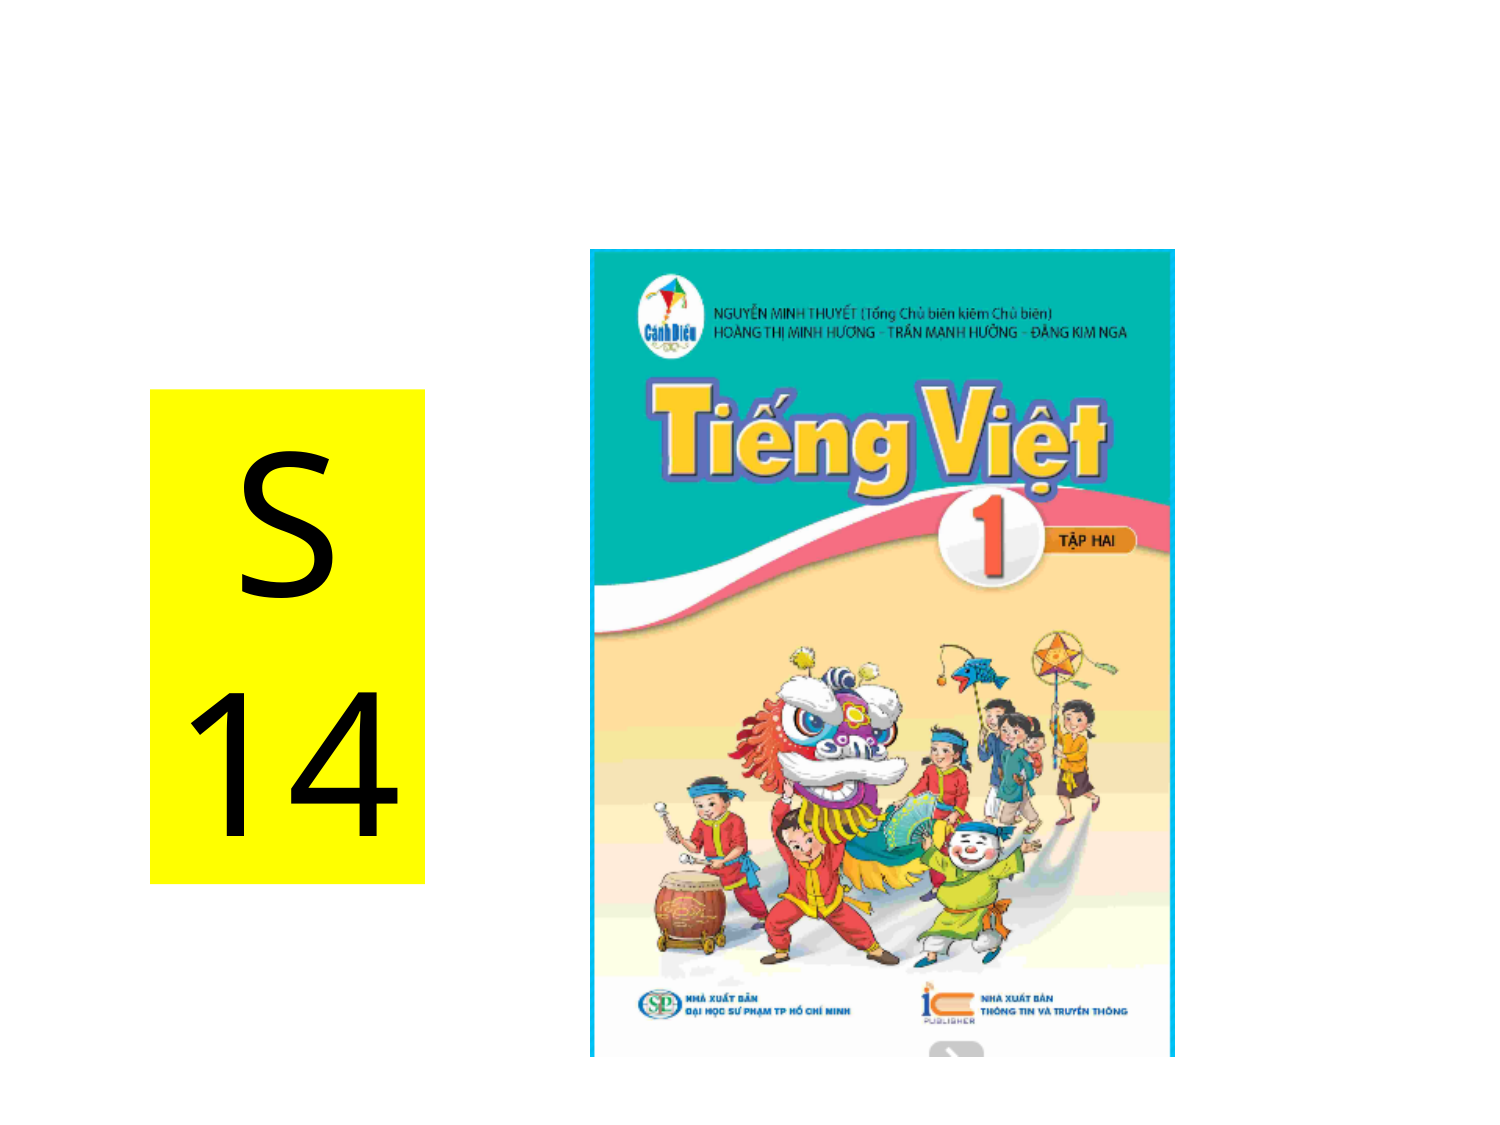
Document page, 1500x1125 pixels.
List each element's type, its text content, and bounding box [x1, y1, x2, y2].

picture [595, 252, 1170, 1057]
text_box S 14 [150, 389, 425, 885]
